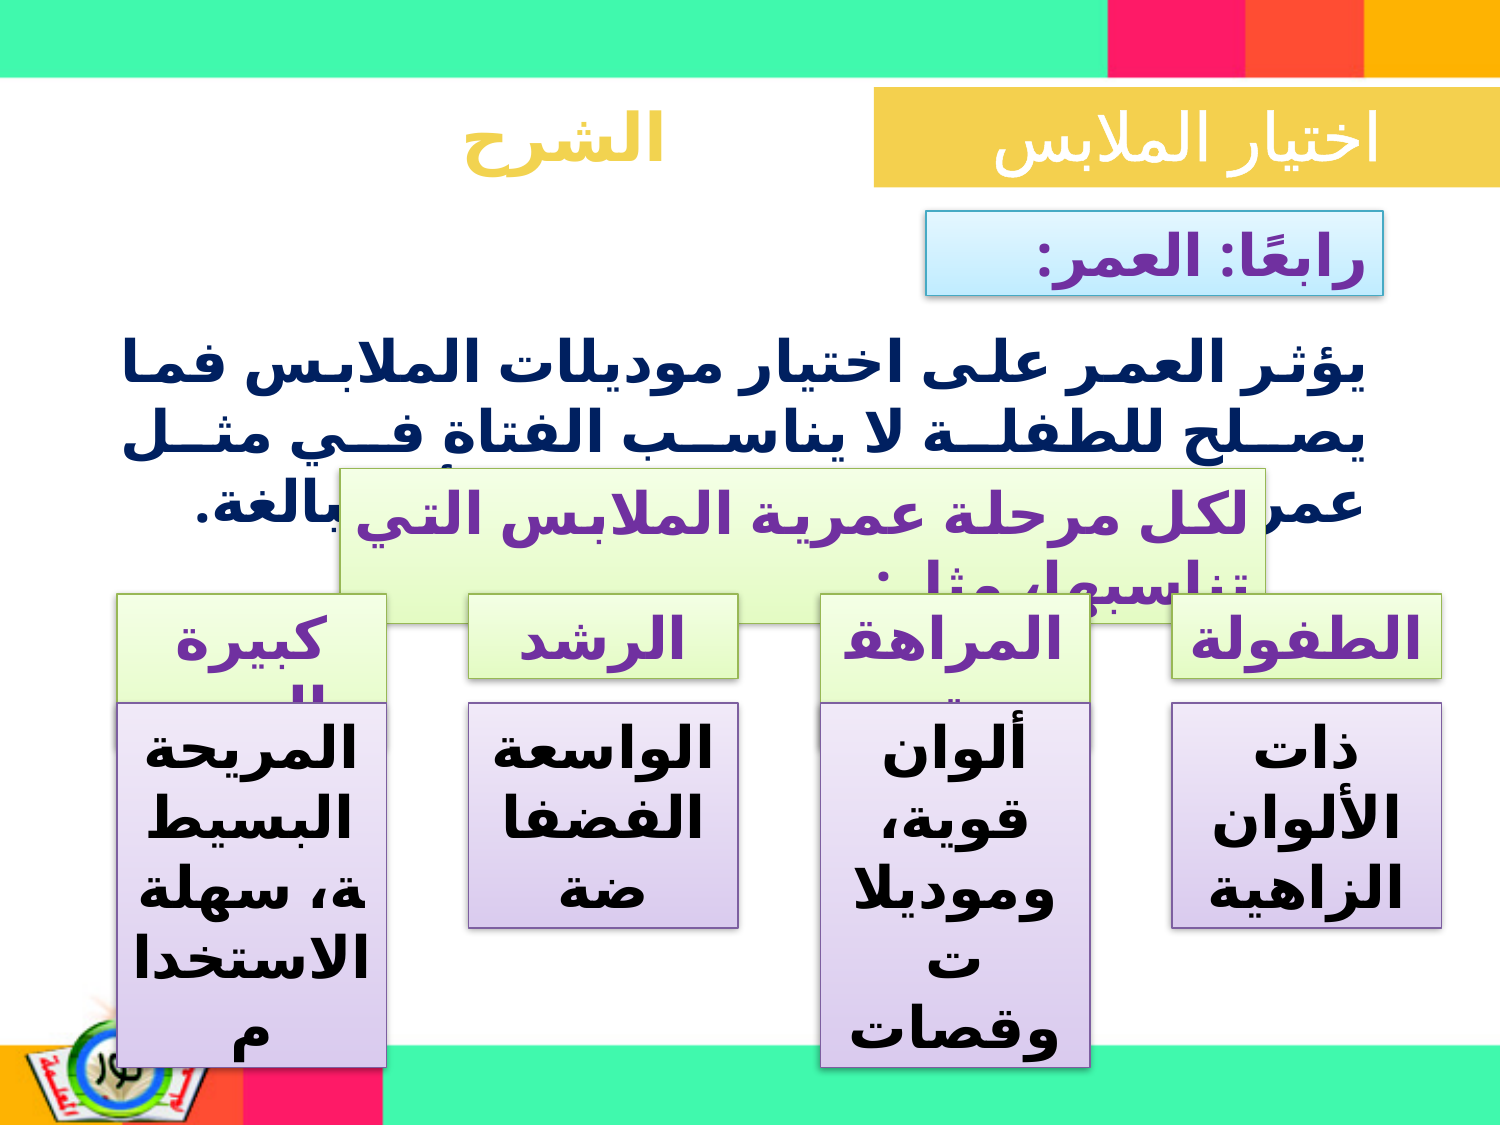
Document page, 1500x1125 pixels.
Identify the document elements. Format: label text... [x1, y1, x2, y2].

text_box الواسعة الفضفاضة [468, 702, 739, 929]
text_box المريحة البسيطة، سهلة الاستخدام [116, 702, 387, 1068]
text_box كبيرة السن [116, 593, 387, 702]
text_box يؤثر العمر على اختيار موديلات الملابس فما يصلح للطفلة لا يناسب الفتاة في مثل عمرك، وما يناسبك لا يناسب المرأة البالغة. [105, 316, 1383, 542]
text_box الرشد [468, 593, 739, 679]
text_box الشرح [269, 86, 861, 182]
text_box ألوان قوية، وموديلات وقصات [820, 702, 1091, 1068]
text_box ذات الألوان الزاهية [1171, 702, 1442, 929]
text_box رابعًا: العمر: [925, 210, 1384, 296]
text_box الطفولة [1171, 593, 1442, 679]
text_box المراهقة [820, 593, 1091, 702]
text_box لكل مرحلة عمرية الملابس التي تناسبها، مثل: [339, 468, 1266, 624]
picture [0, 0, 1500, 1125]
